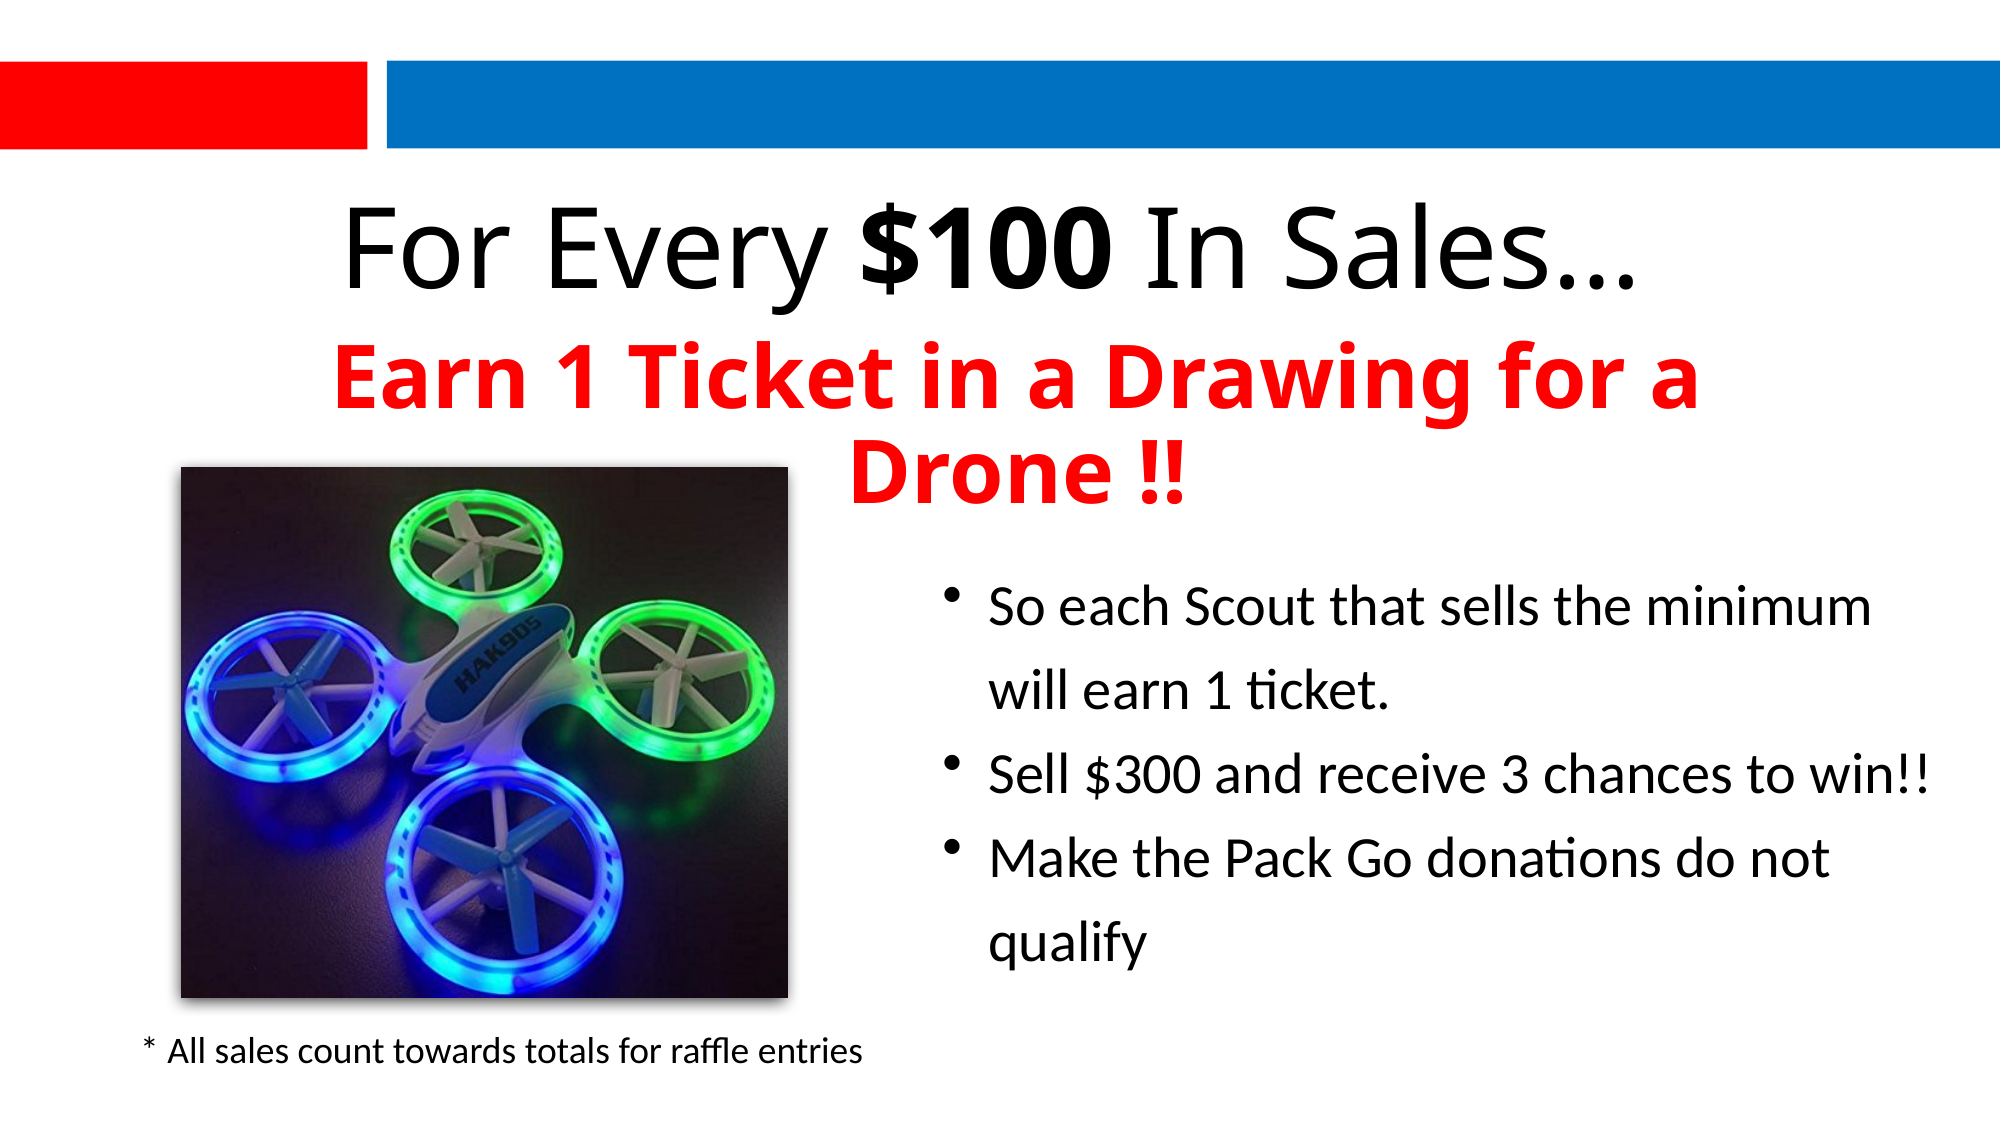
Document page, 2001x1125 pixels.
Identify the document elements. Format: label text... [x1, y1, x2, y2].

text_box [0, 61, 368, 119]
list Earn 1 Ticket in a Drawing for a Drone !! [158, 324, 1877, 512]
text_box [386, 60, 2000, 149]
title For Every $100 In Sales… [0, 119, 1999, 385]
text_box So each Scout that sells the minimum will earn 1 ticket. Sell $300 and receive 3 chances to win!! Make the Pack Go donations do not qualify [934, 545, 1972, 981]
picture [180, 467, 788, 998]
text_box * All sales count towards totals for raffle entries [132, 1018, 1876, 1079]
